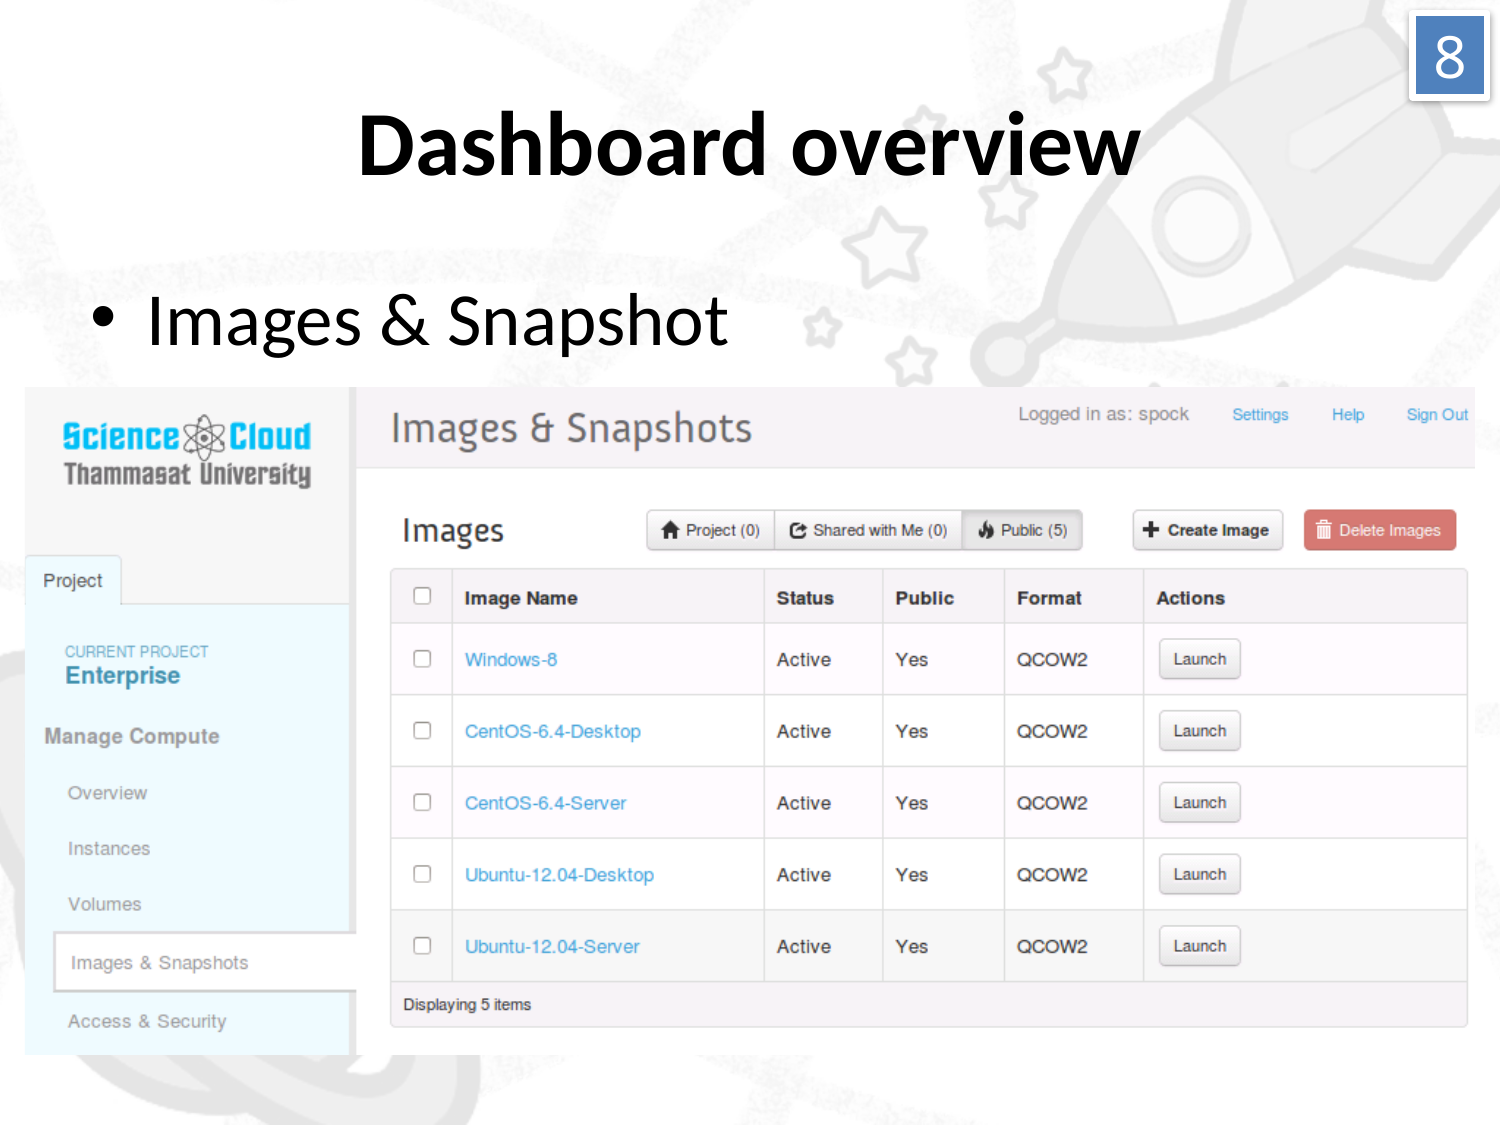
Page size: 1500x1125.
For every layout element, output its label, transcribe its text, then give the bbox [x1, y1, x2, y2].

title Dashboard overview [75, 45, 1425, 233]
list Images & Snapshot [75, 262, 1425, 385]
picture [24, 387, 1476, 1056]
text_box 8 [1409, 10, 1490, 101]
